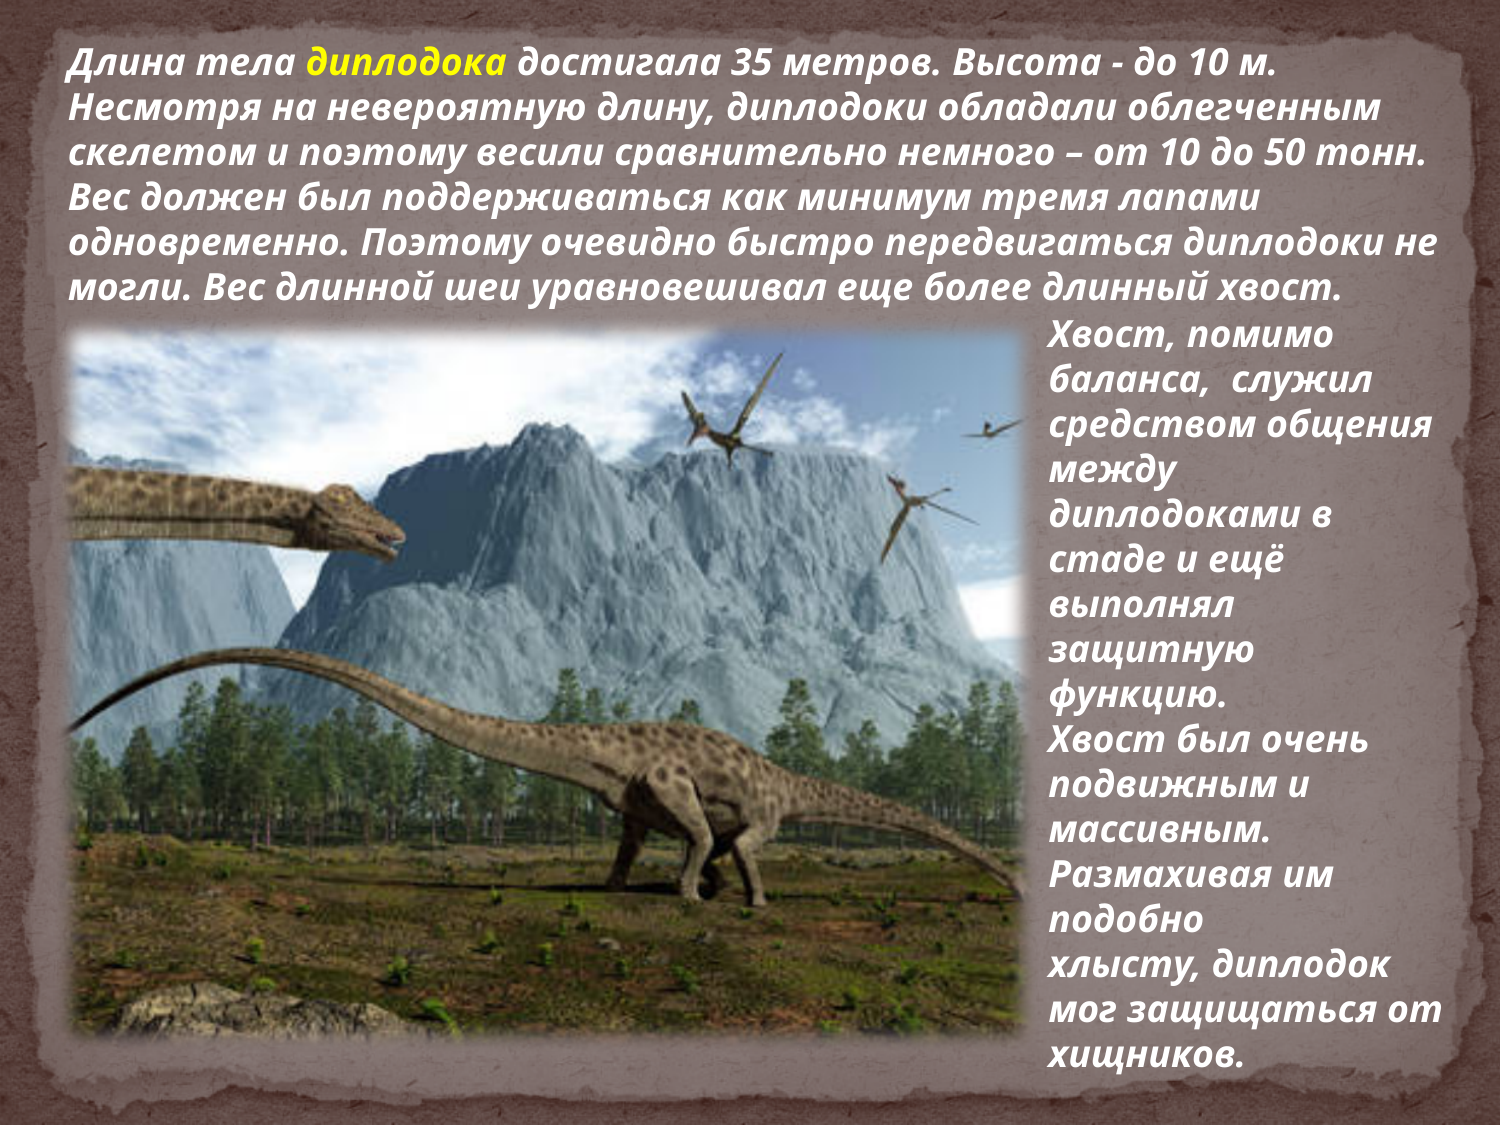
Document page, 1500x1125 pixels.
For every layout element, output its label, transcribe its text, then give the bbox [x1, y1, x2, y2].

text_box Длина тела диплодока достигала 35 метров. Высота - до 10 м. Несмотря на невероятную длину, диплодоки обладали облегченным скелетом и поэтому весили сравнительно немного – от 10 до 50 тонн. Вес должен был поддерживаться как минимум тремя лапами одновременно. Поэтому очевидно быстро передвигаться диплодоки не могли. Вес длинной шеи уравновешивал еще более длинный хвост. [53, 30, 1459, 306]
text_box Хвост, помимо баланса, служил средством общения между диплодоками в стаде и ещё выполнял защитную функцию. Хвост был очень подвижным и массивным. Размахивая им подобно хлысту, диплодок мог защищаться от хищников. [1033, 302, 1459, 1083]
picture [53, 316, 1038, 1052]
